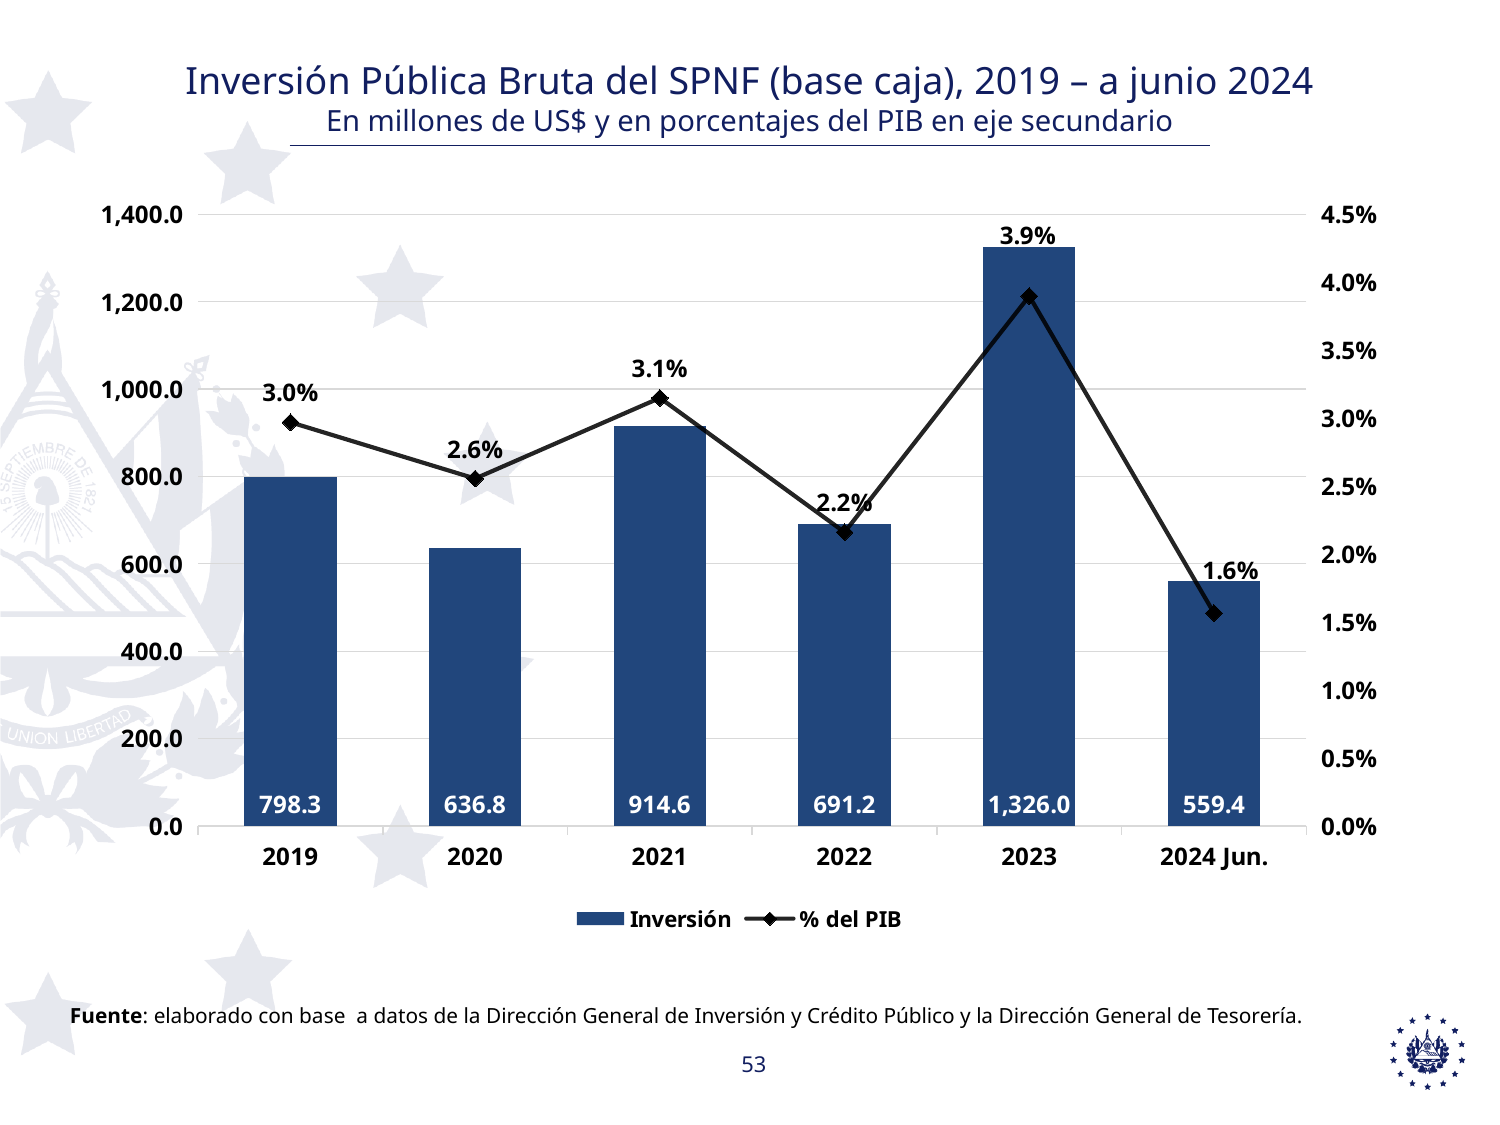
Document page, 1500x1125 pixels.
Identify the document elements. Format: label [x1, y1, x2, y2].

chart [73, 183, 1405, 940]
picture [0, 0, 1500, 1125]
